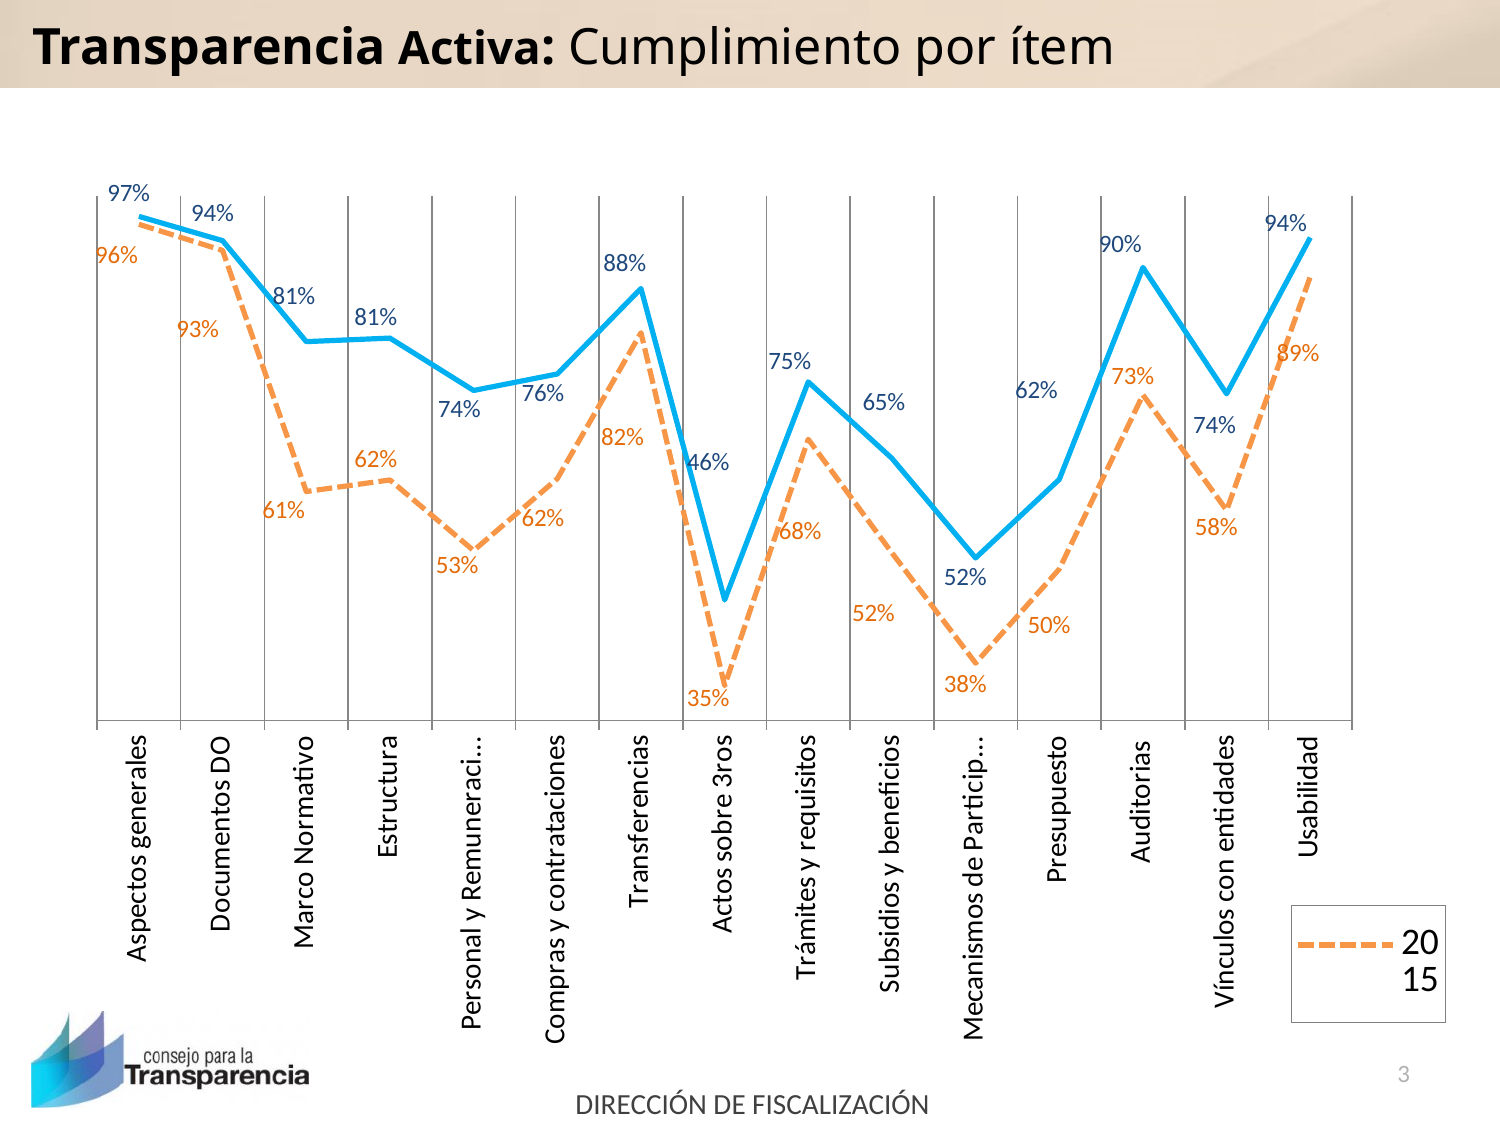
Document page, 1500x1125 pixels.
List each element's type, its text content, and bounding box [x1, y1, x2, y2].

picture [0, 0, 1500, 88]
picture [23, 1047, 313, 1108]
slide_number 3 [1074, 1054, 1425, 1103]
text_box DIRECCIÓN DE FISCALIZACIÓN [535, 1086, 970, 1120]
chart [17, 172, 1471, 1047]
text_box Transparencia Activa: Cumplimiento por ítem [17, 7, 1500, 82]
